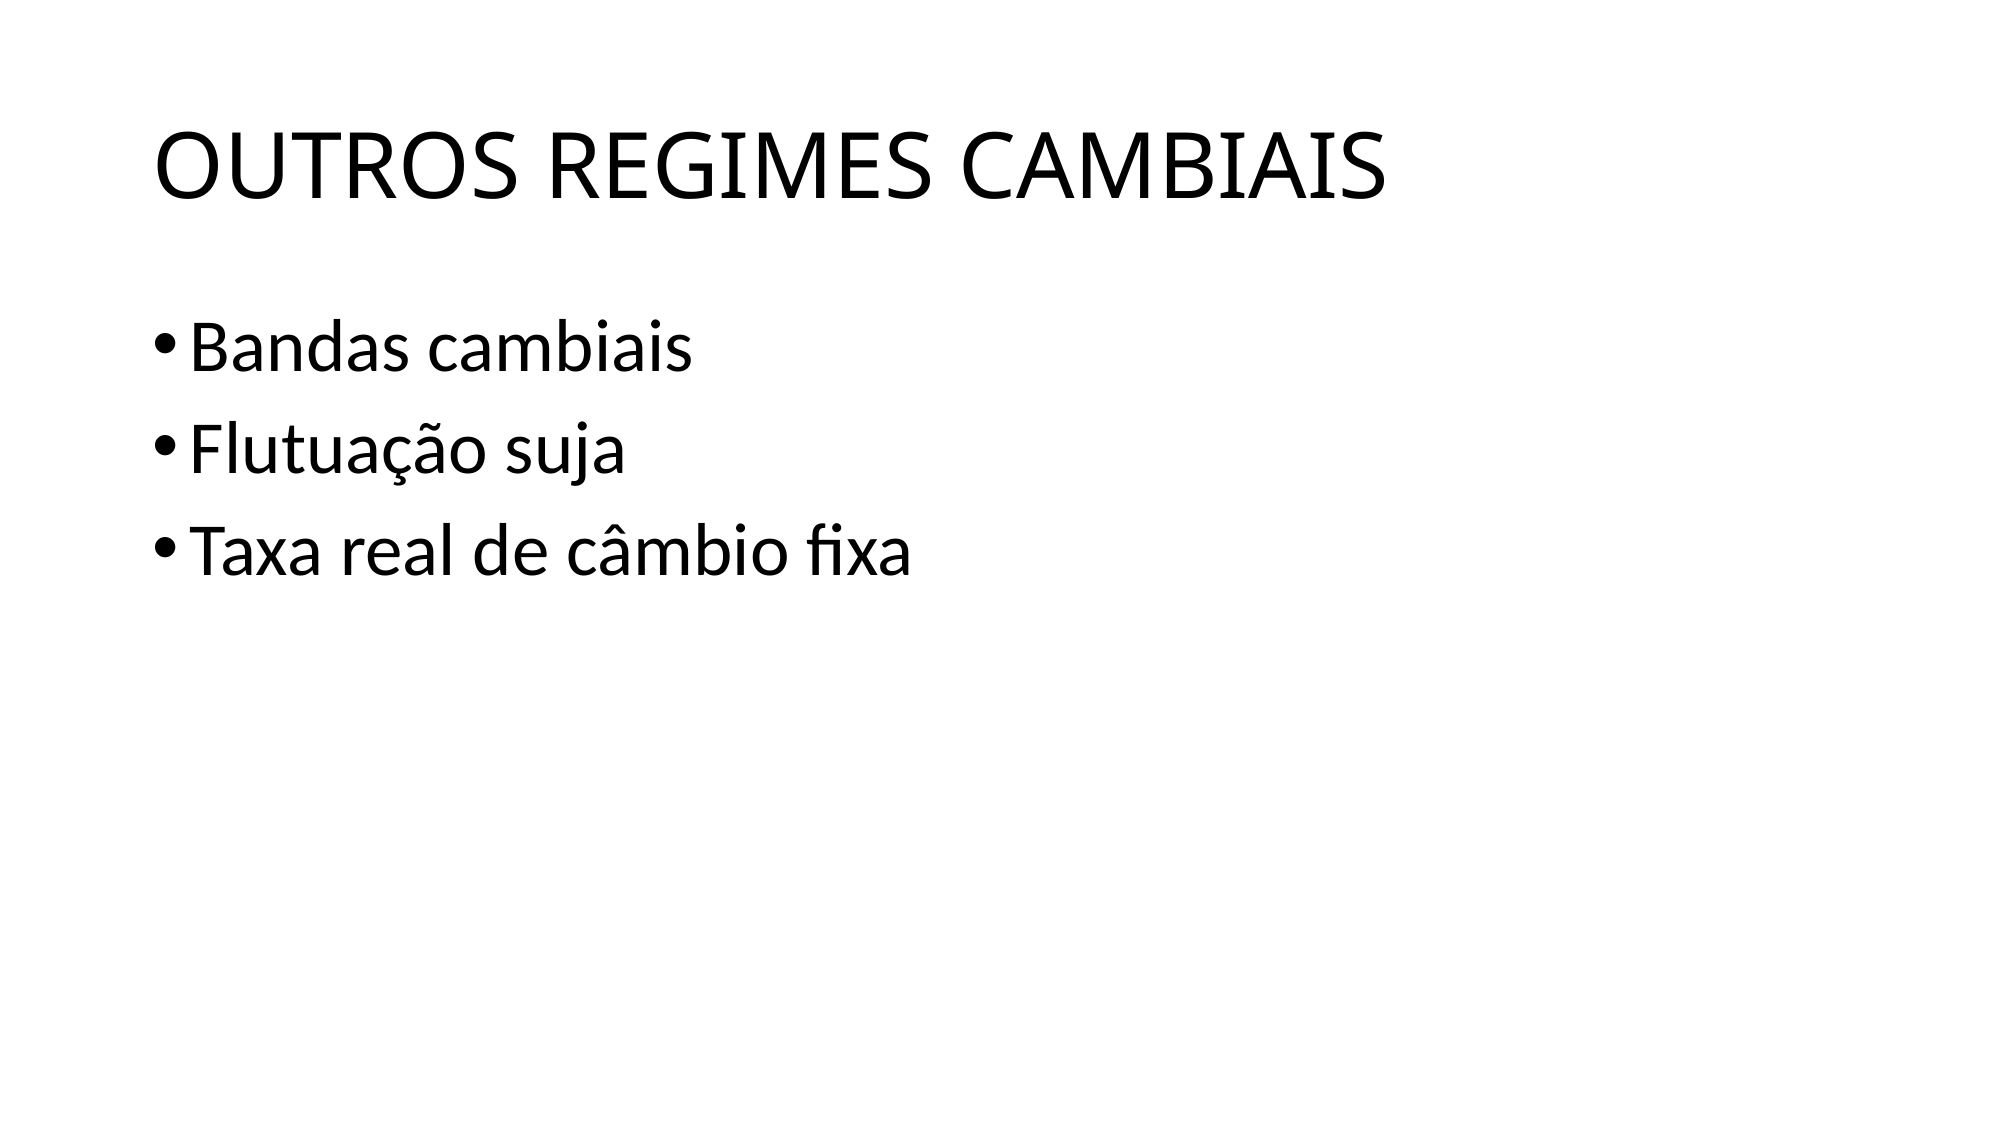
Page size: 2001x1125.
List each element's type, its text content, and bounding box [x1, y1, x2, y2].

title OUTROS REGIMES CAMBIAIS [137, 59, 1863, 278]
list Bandas cambiais Flutuação suja Taxa real de câmbio fixa [137, 299, 1863, 1014]
